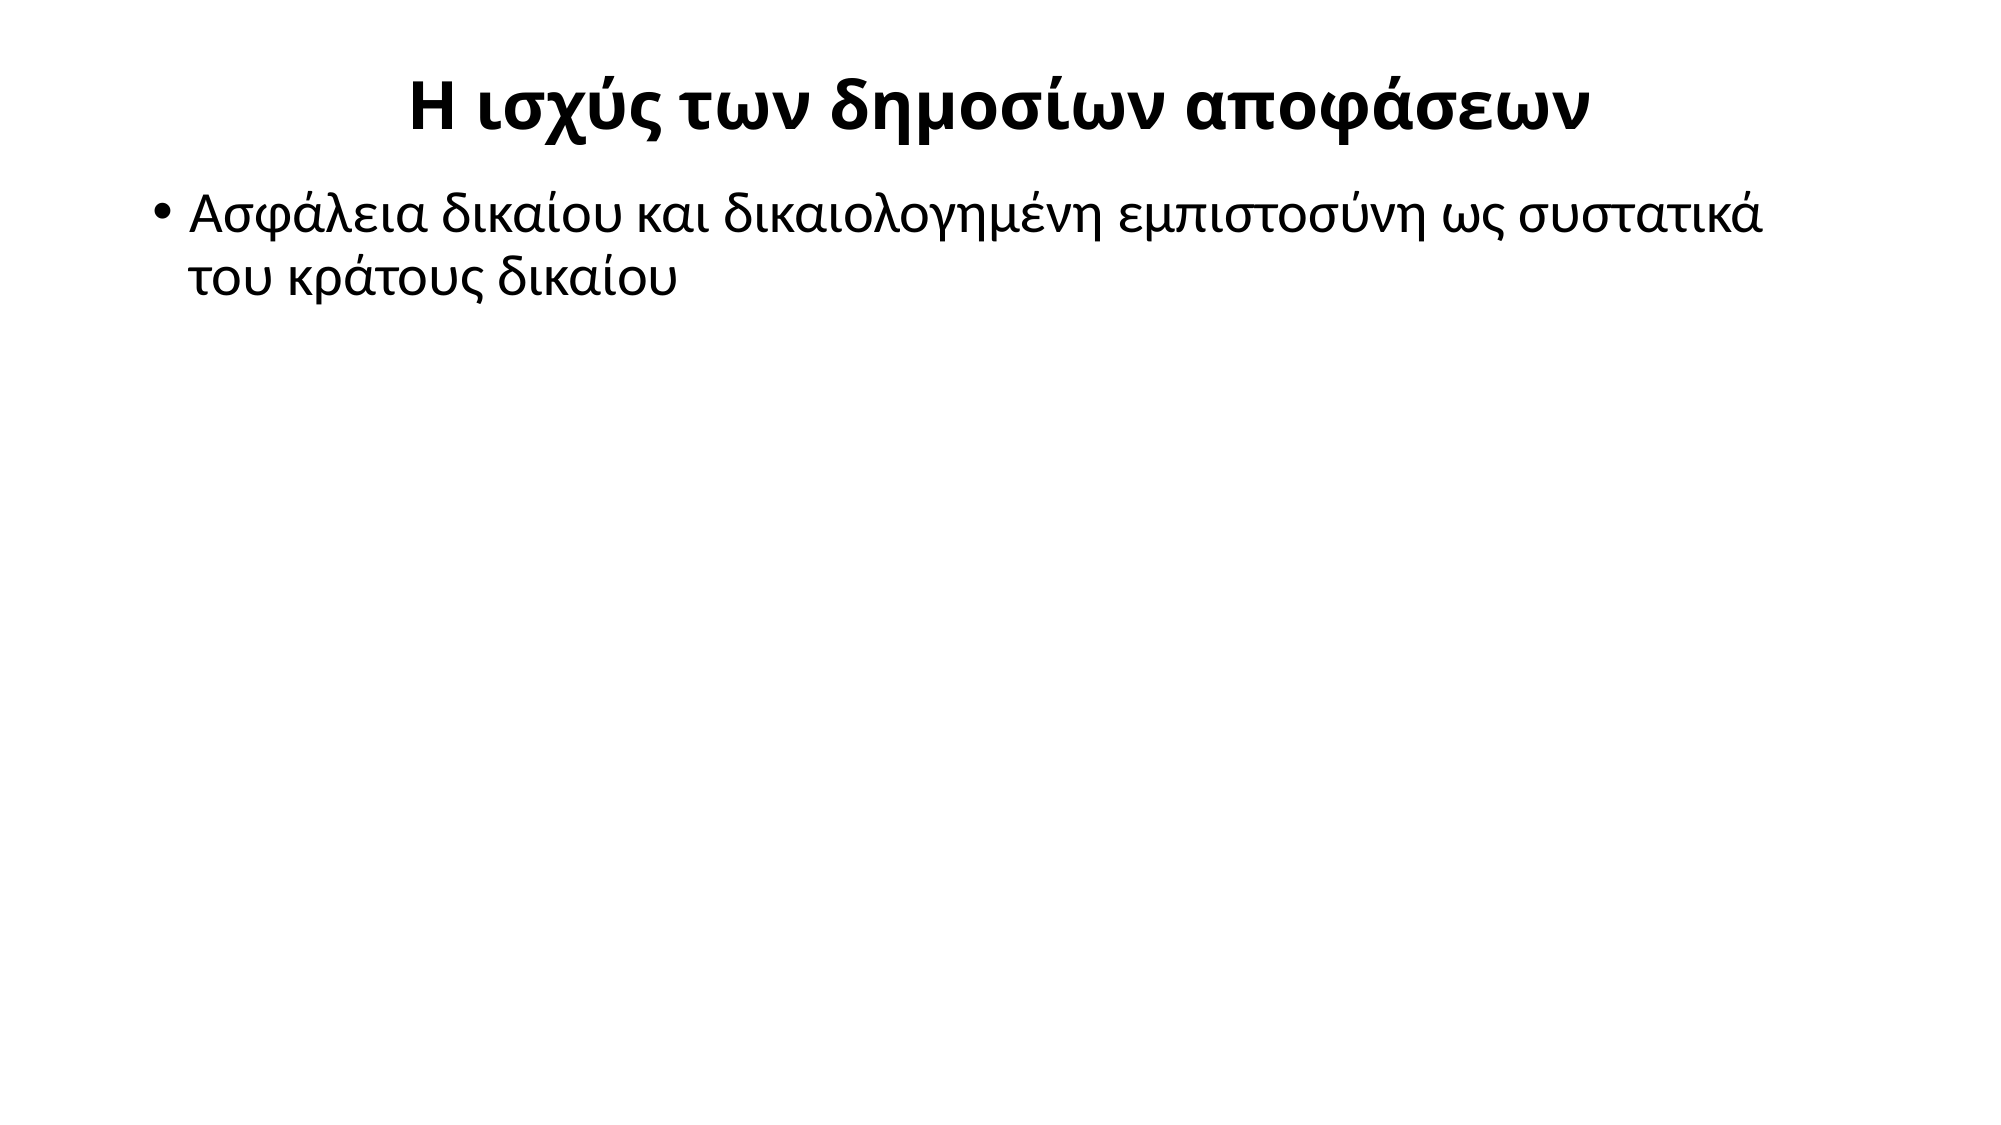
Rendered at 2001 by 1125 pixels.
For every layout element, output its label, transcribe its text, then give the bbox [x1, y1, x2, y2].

list Ασφάλεια δικαίου και δικαιολογημένη εμπιστοσύνη ως συστατικά του κράτους δικαίου [137, 174, 1863, 889]
title Η ισχύς των δημοσίων αποφάσεων [137, 59, 1863, 156]
